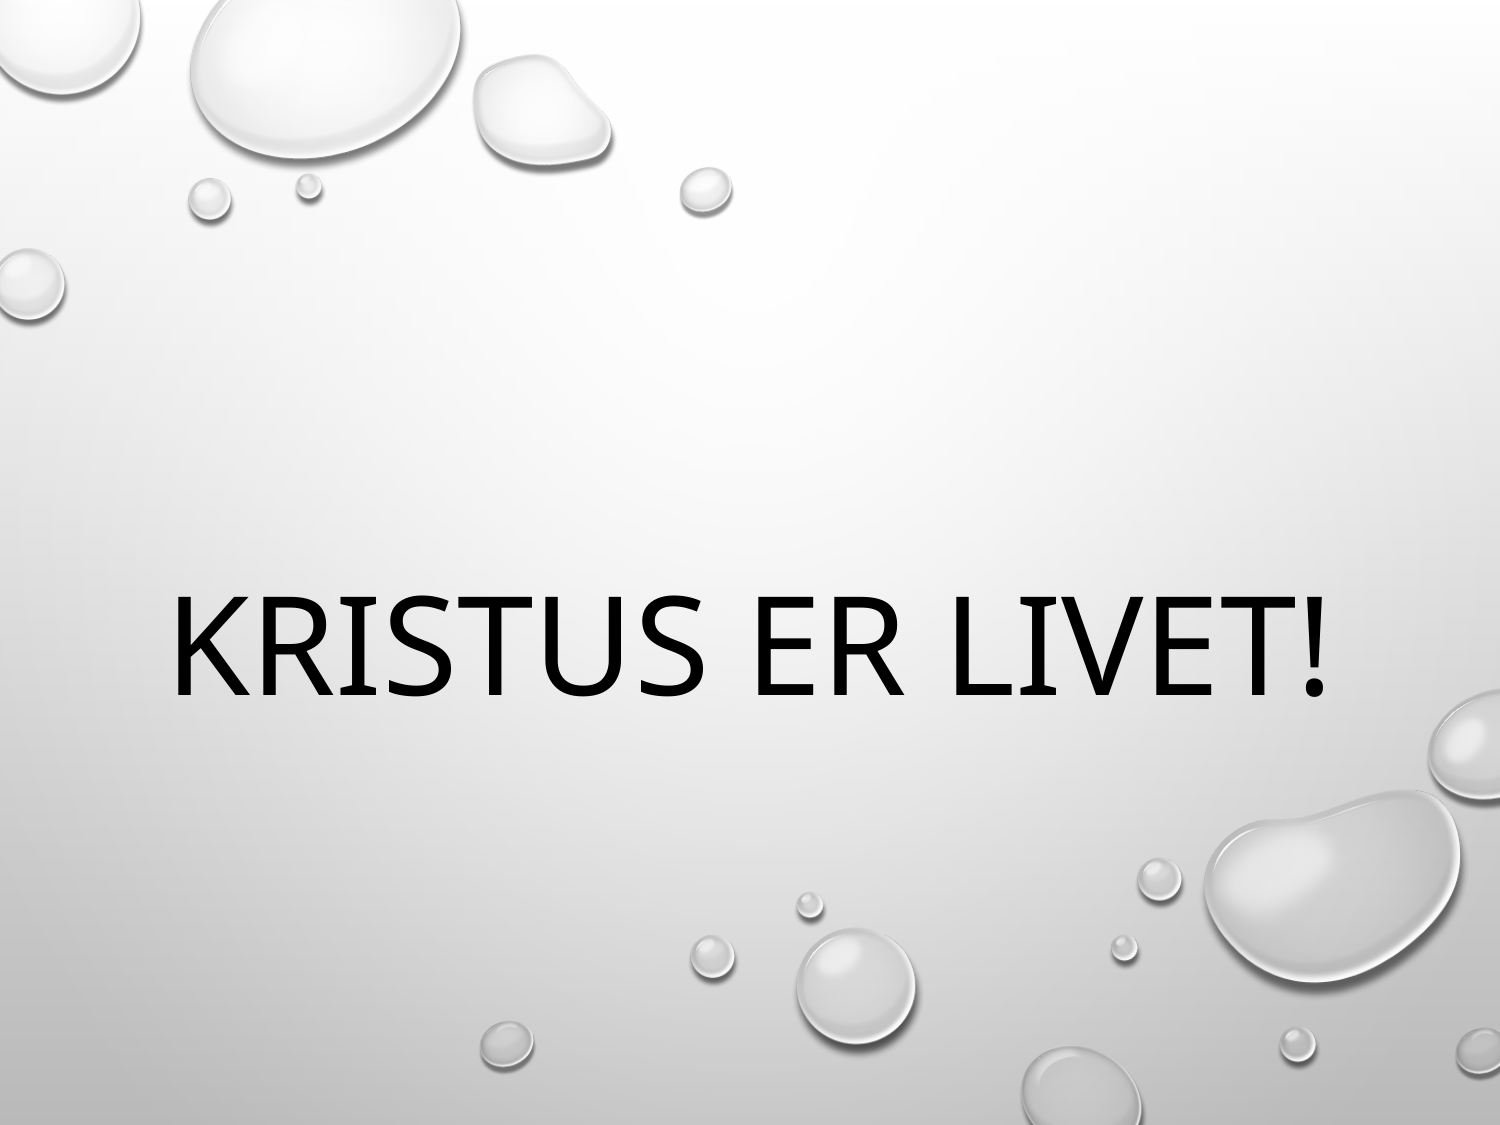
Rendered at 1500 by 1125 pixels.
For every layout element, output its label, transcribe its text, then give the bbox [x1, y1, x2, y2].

picture [0, 0, 1500, 1125]
title Kristus er livet! [112, 545, 1388, 733]
